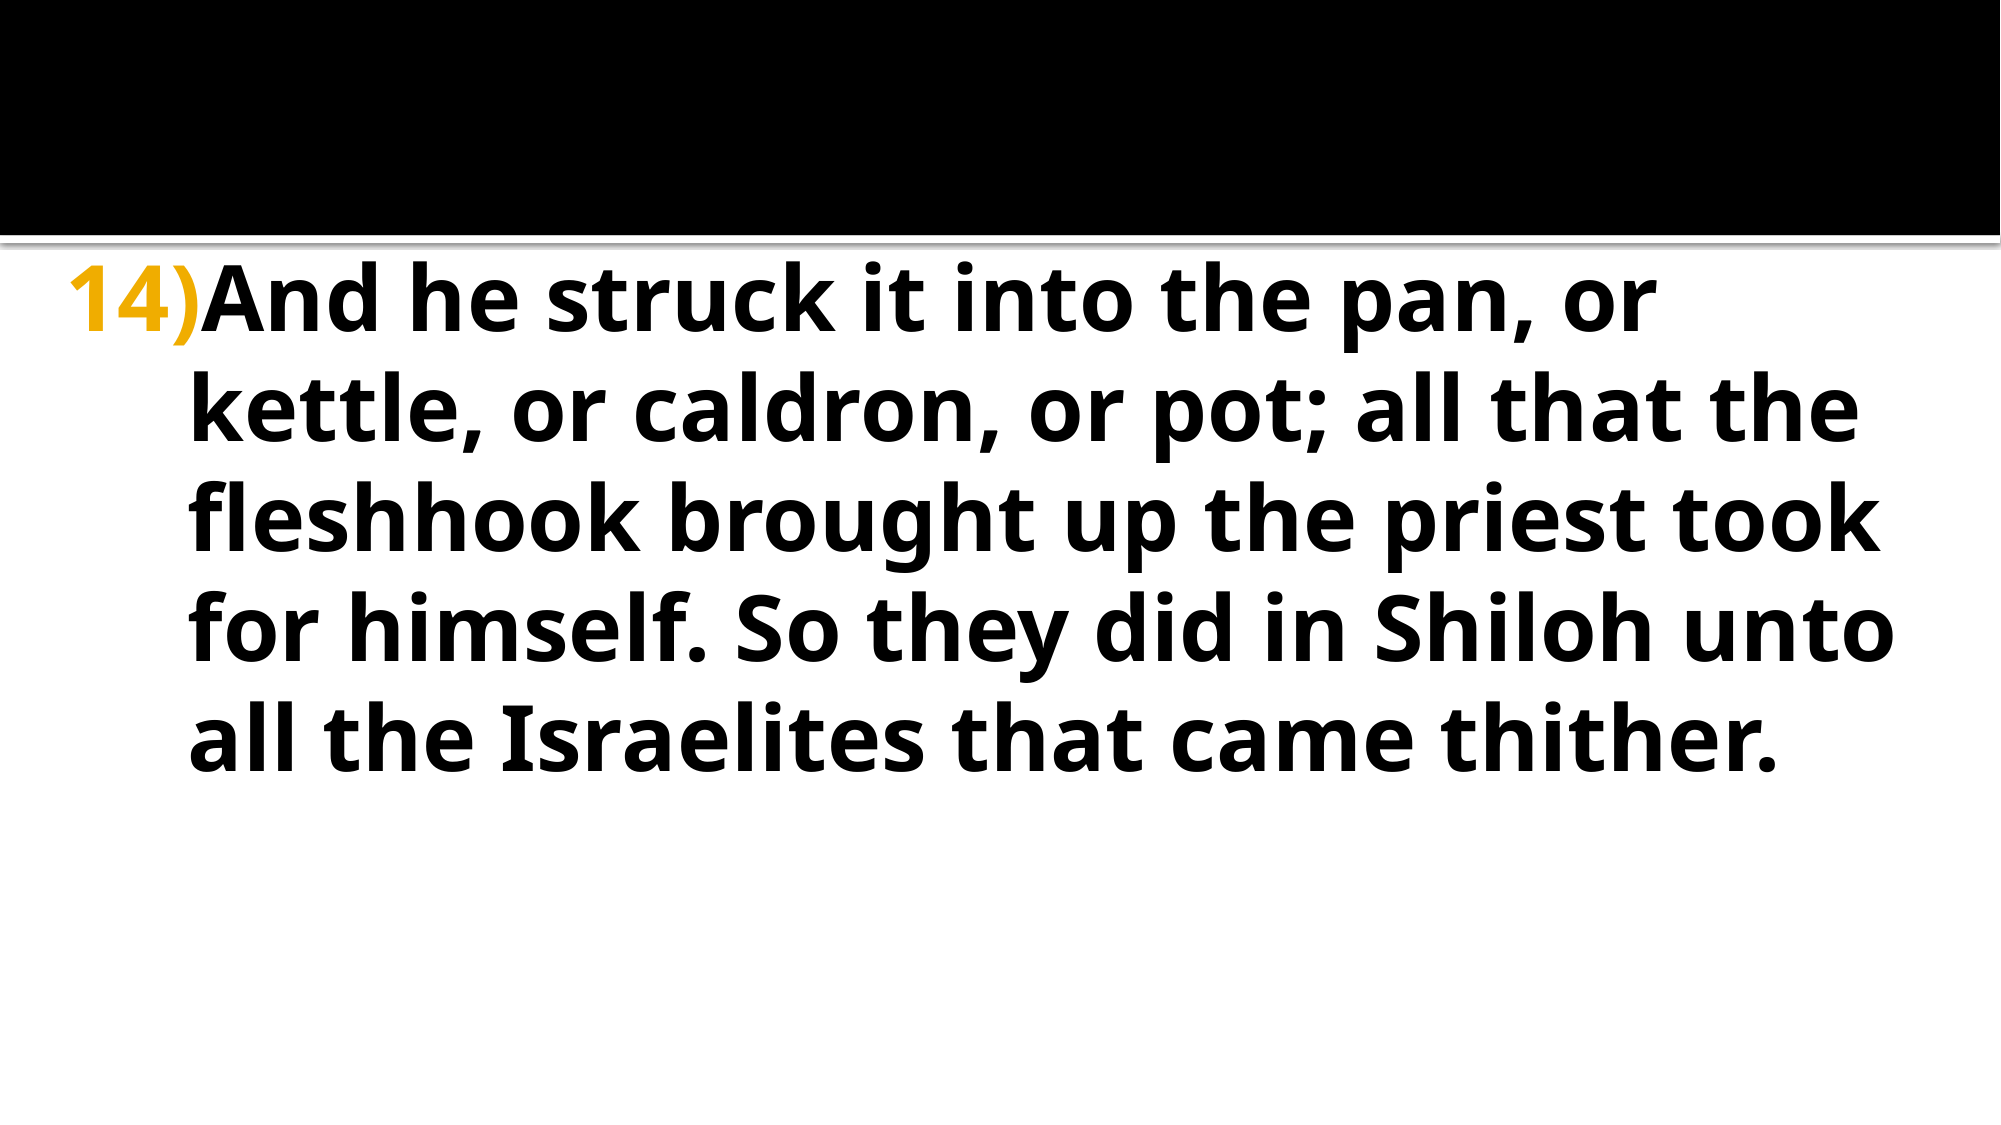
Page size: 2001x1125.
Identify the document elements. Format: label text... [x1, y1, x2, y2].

list And he struck it into the pan, or kettle, or caldron, or pot; all that the fleshhook brought up the priest took for himself. So they did in Shiloh unto all the Israelites that came thither. [37, 224, 1963, 1063]
